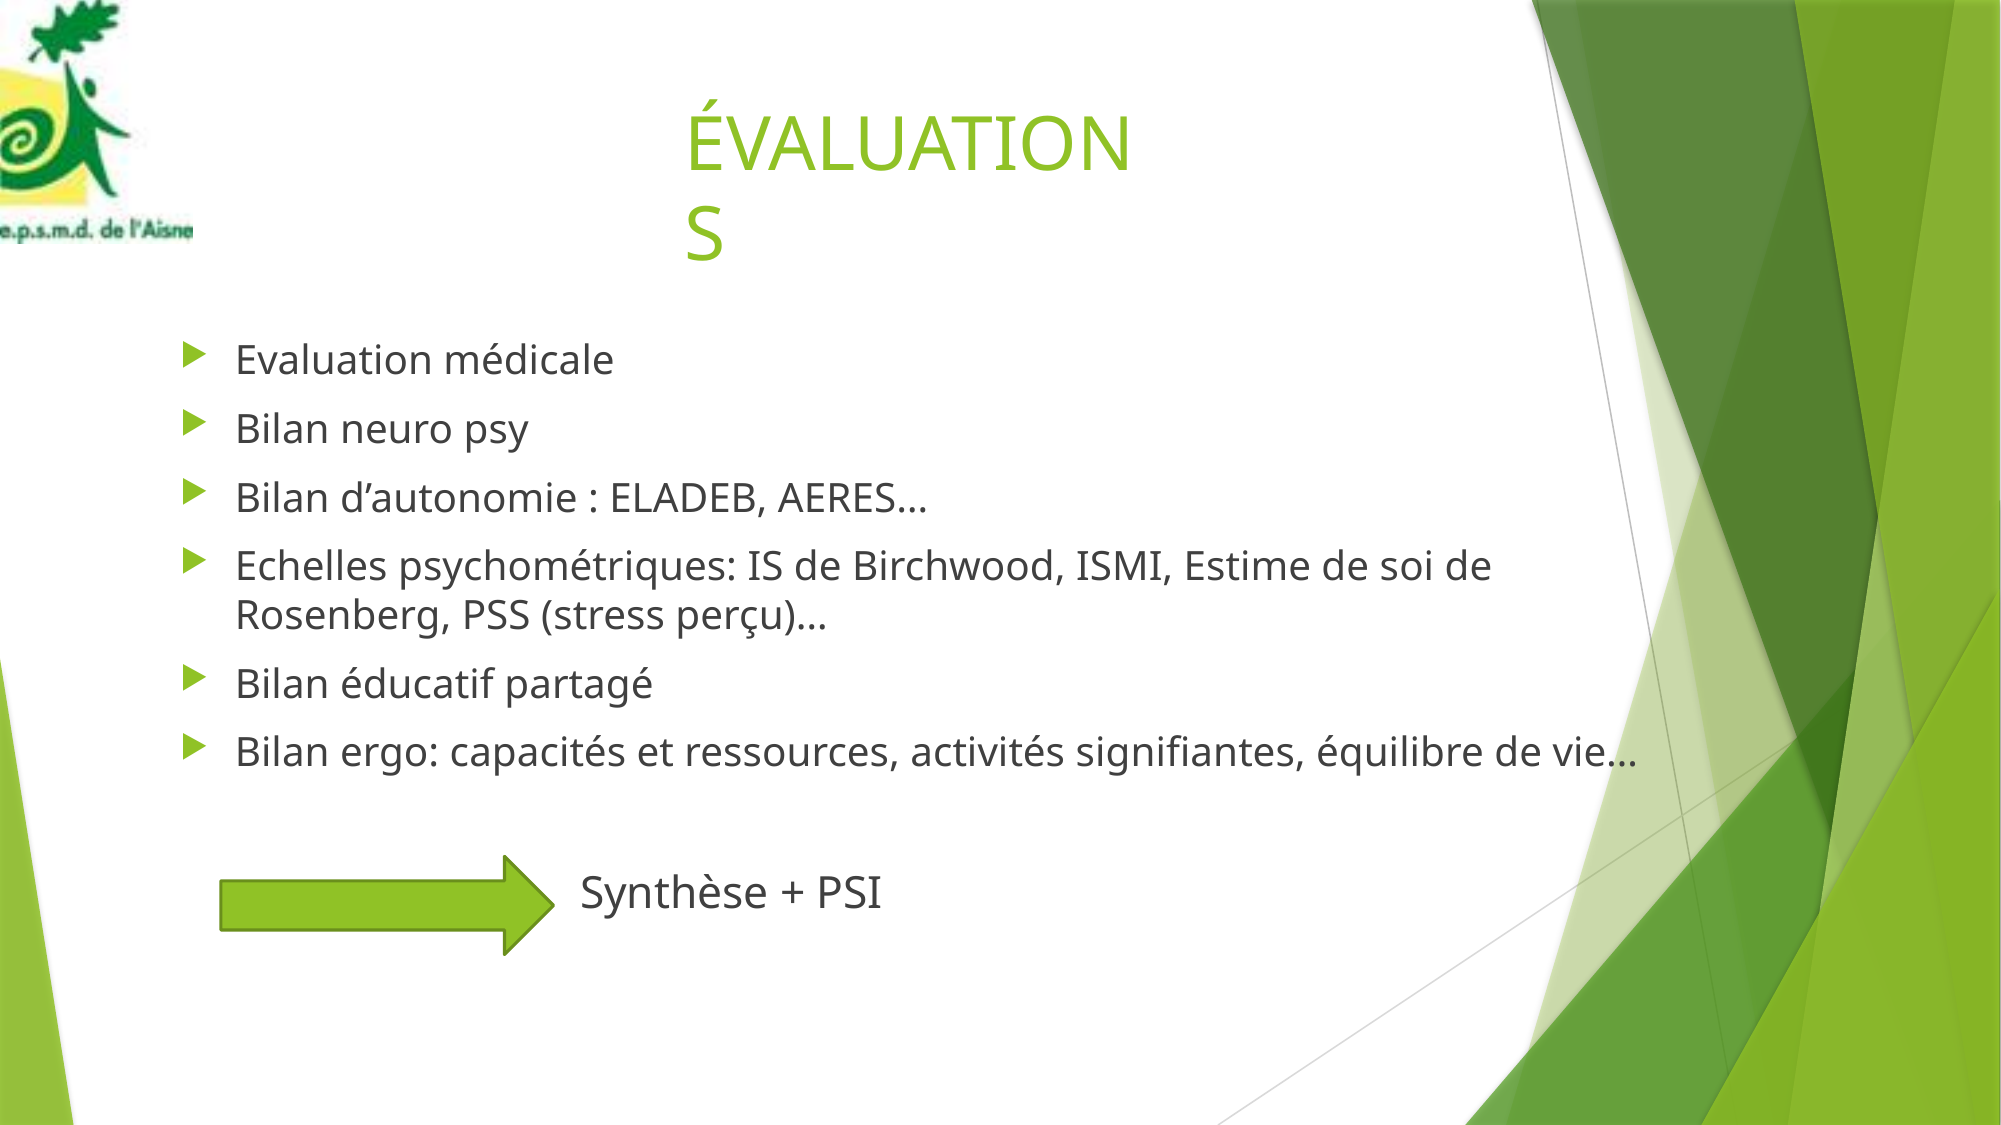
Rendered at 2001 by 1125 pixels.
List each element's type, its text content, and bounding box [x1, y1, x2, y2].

picture [0, 0, 194, 245]
text_box [219, 854, 555, 957]
title ÉVALUATIONS [669, 87, 1168, 305]
text_box Evaluation médicale Bilan neuro psy Bilan d’autonomie : ELADEB, AERES… Echelles psychométriques: IS de Birchwood, ISMI, Estime de soi de Rosenberg, PSS (stress perçu)… Bilan éducatif partagé Bilan ergo: capacités et ressources, activités signifiantes, équilibre de vie… Synthèse + PSI [165, 326, 1672, 964]
